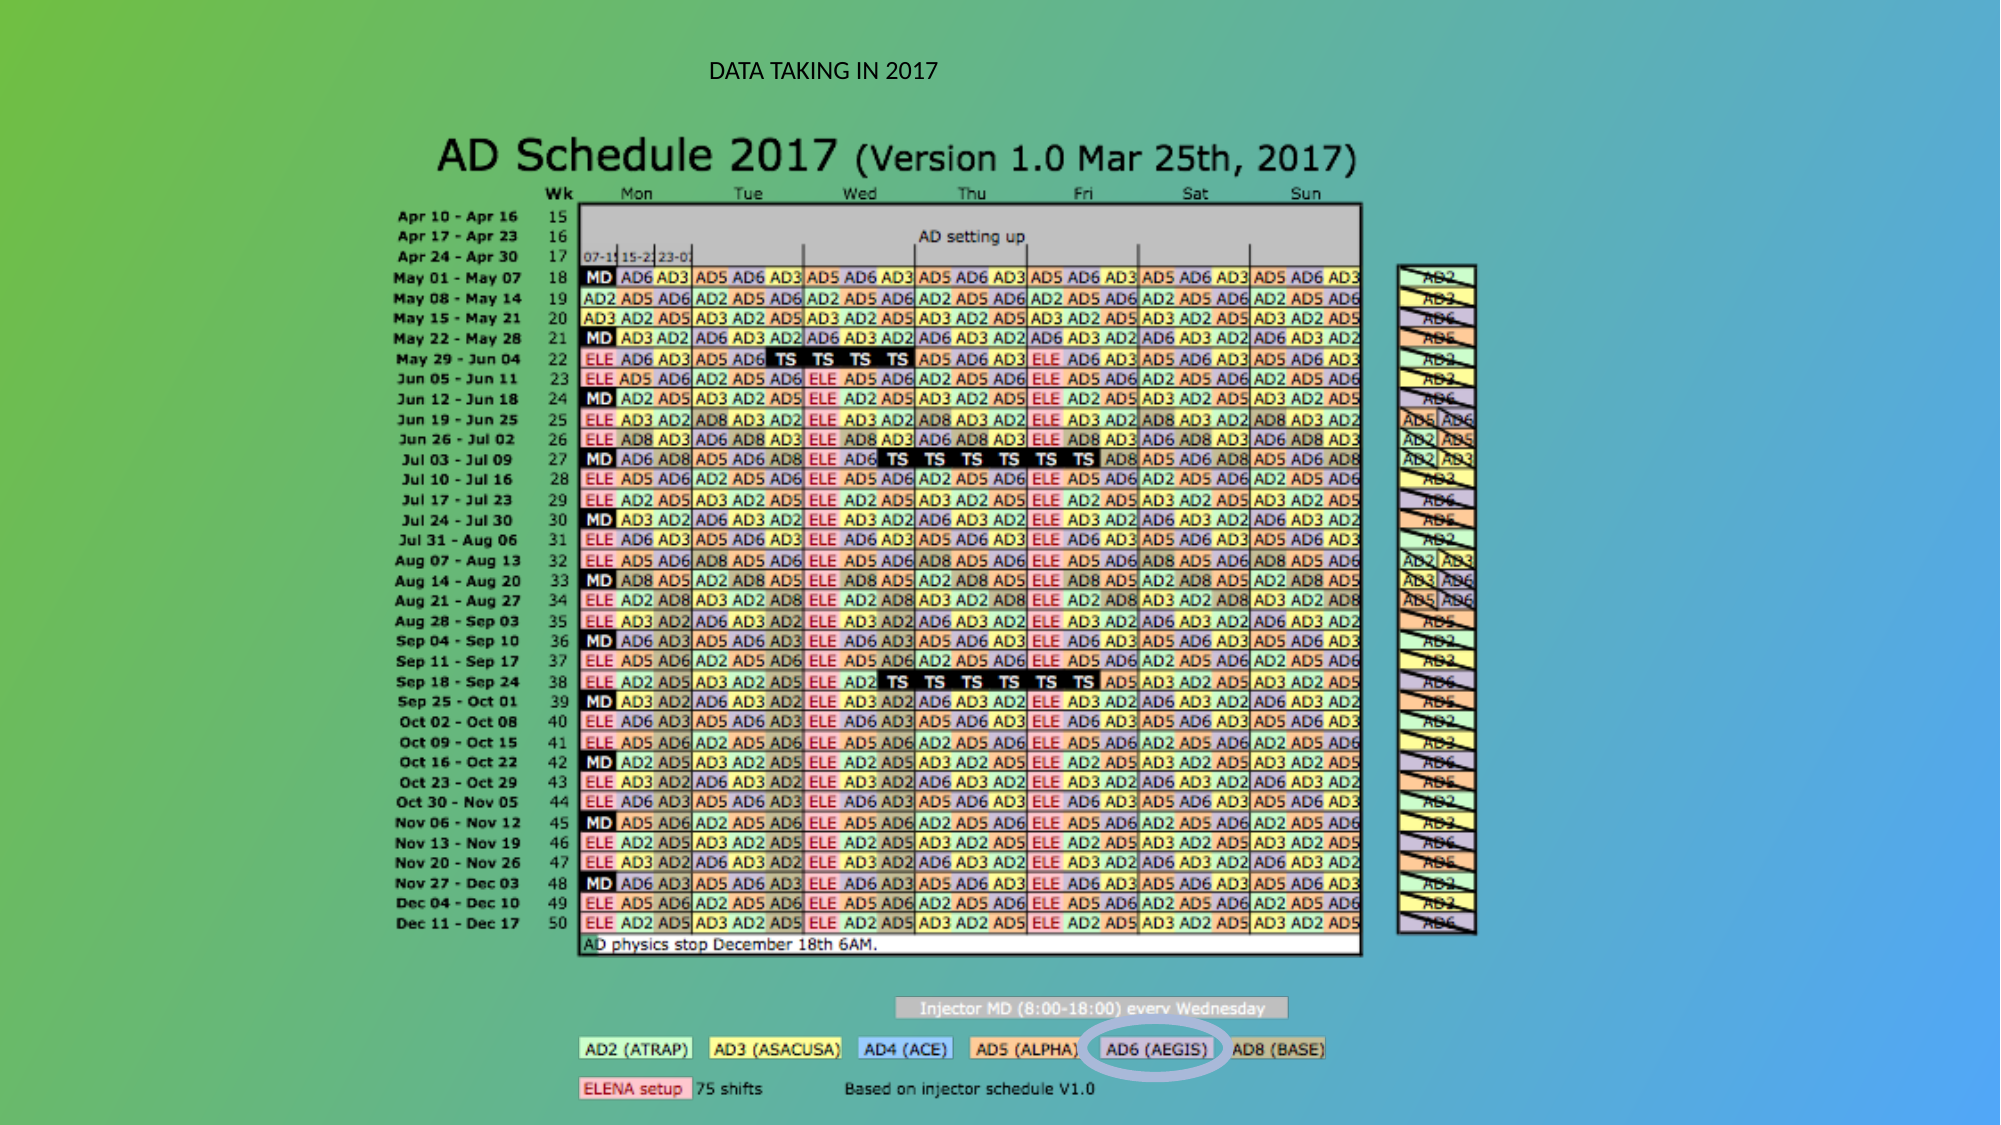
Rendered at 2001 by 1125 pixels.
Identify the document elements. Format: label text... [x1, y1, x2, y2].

text_box DATA TAKING IN 2017 [703, 47, 945, 91]
picture [178, 91, 1679, 1125]
